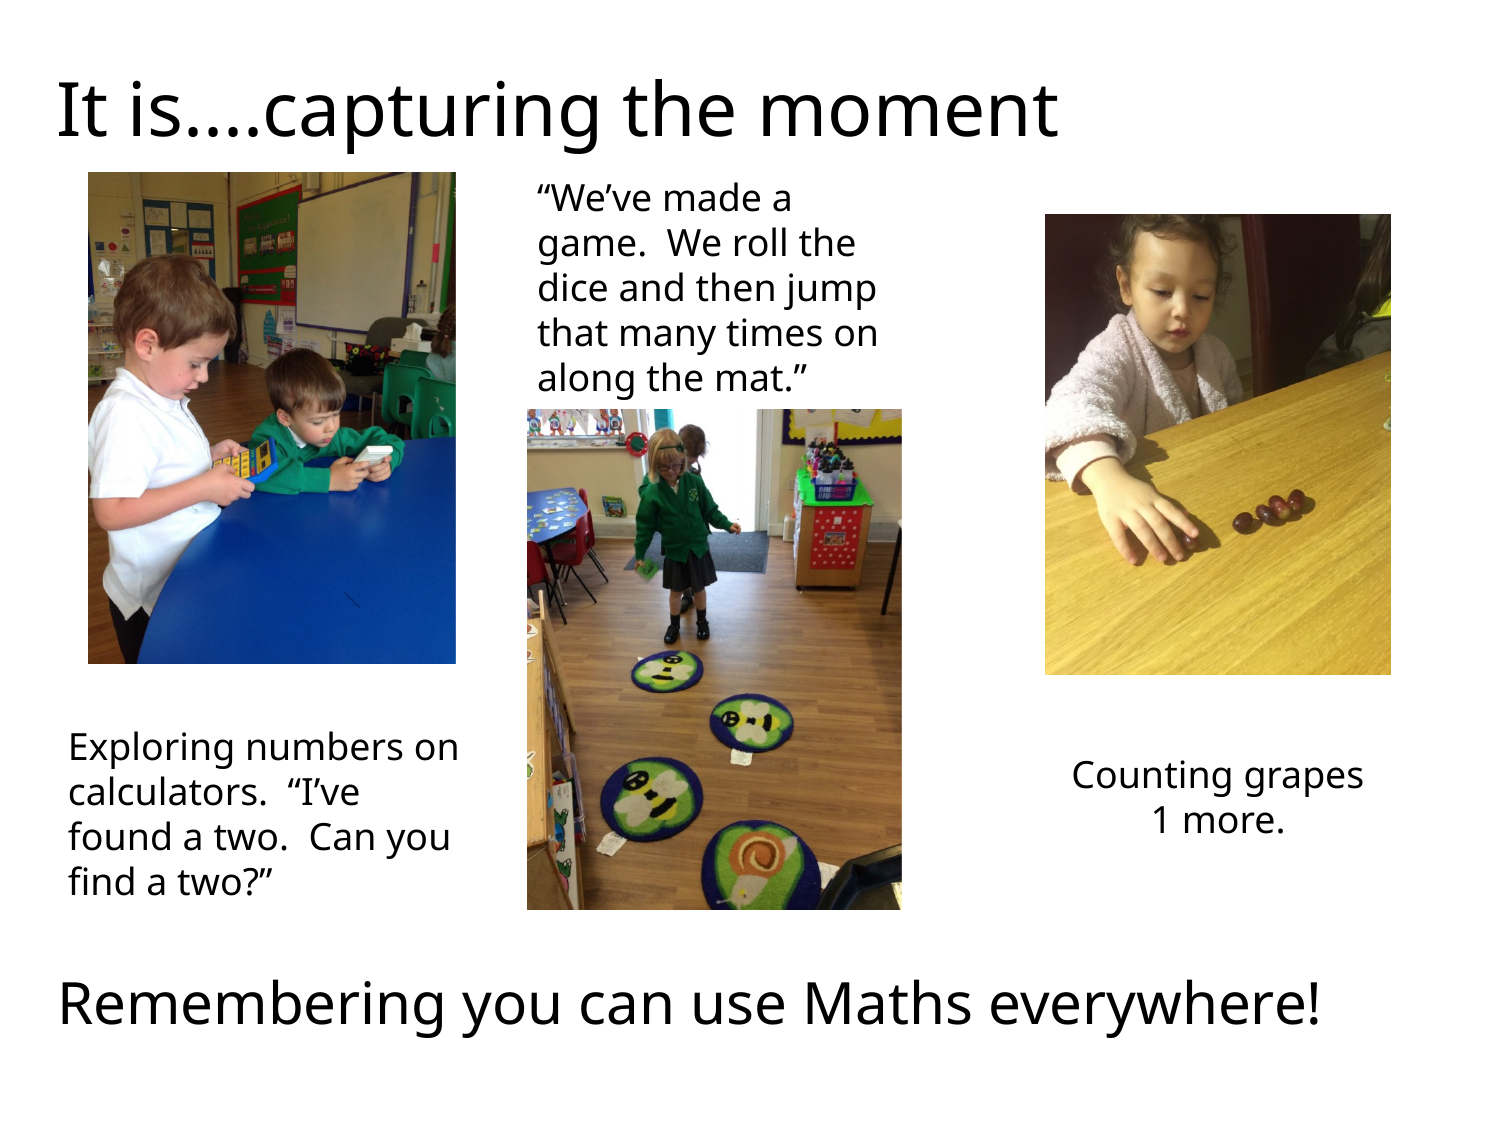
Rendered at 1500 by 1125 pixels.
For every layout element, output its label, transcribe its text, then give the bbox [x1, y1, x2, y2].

text_box Exploring numbers on calculators. “I’ve found a two. Can you find a two?” [53, 715, 479, 956]
text_box Counting grapes 1 more. [999, 743, 1437, 849]
picture [527, 409, 902, 911]
text_box “We’ve made a game. We roll the dice and then jump that many times on along the mat.” [522, 166, 901, 407]
text_box Remembering you can use Maths everywhere! [42, 958, 1437, 1044]
picture [88, 172, 456, 664]
picture [1045, 214, 1391, 675]
text_box It is....capturing the moment [41, 54, 1377, 160]
